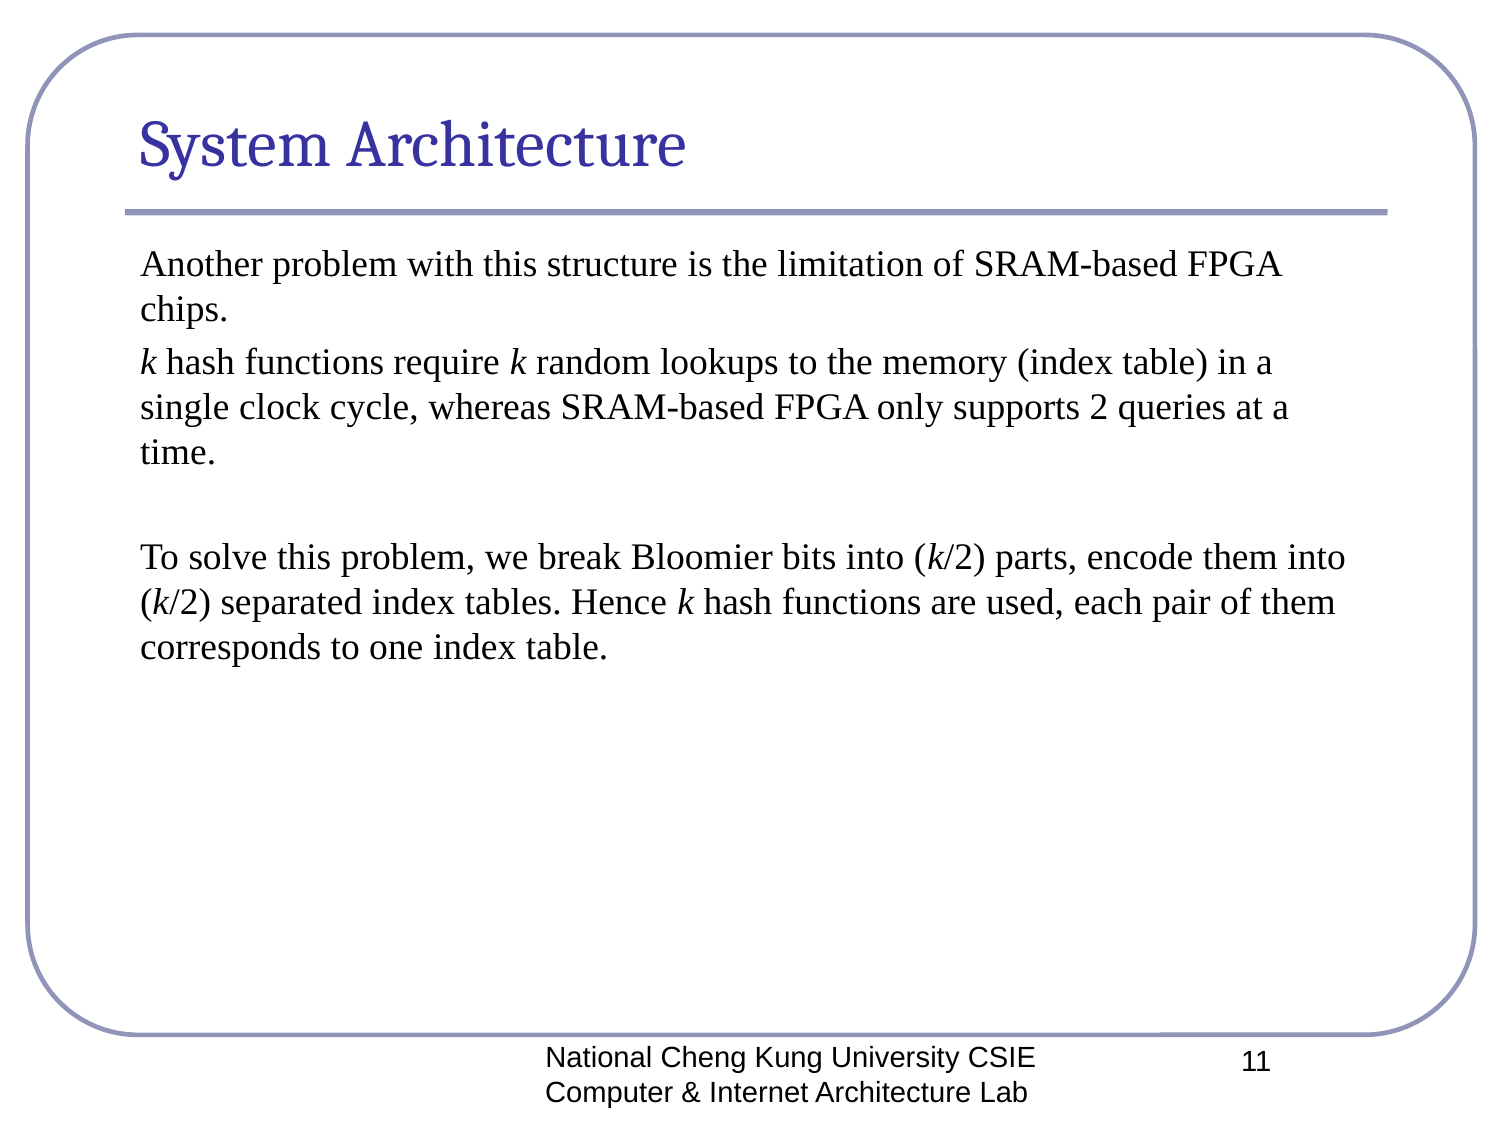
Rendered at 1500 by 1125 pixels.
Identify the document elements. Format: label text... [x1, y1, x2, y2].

slide_number 11 [1124, 1034, 1388, 1111]
footer National Cheng Kung University CSIE Computer & Internet Architecture Lab [466, 1030, 1117, 1107]
title System Architecture [125, 90, 1388, 188]
list Another problem with this structure is the limitation of SRAM-based FPGA chips. k hash functions require k random lookups to the memory (index table) in a single clock cycle, whereas SRAM-based FPGA only supports 2 queries at a time. To solve this problem, we break Bloomier bits into (k/2) parts, encode them into (k/2) separated index tables. Hence k hash functions are used, each pair of them corresponds to one index table. [125, 231, 1388, 975]
